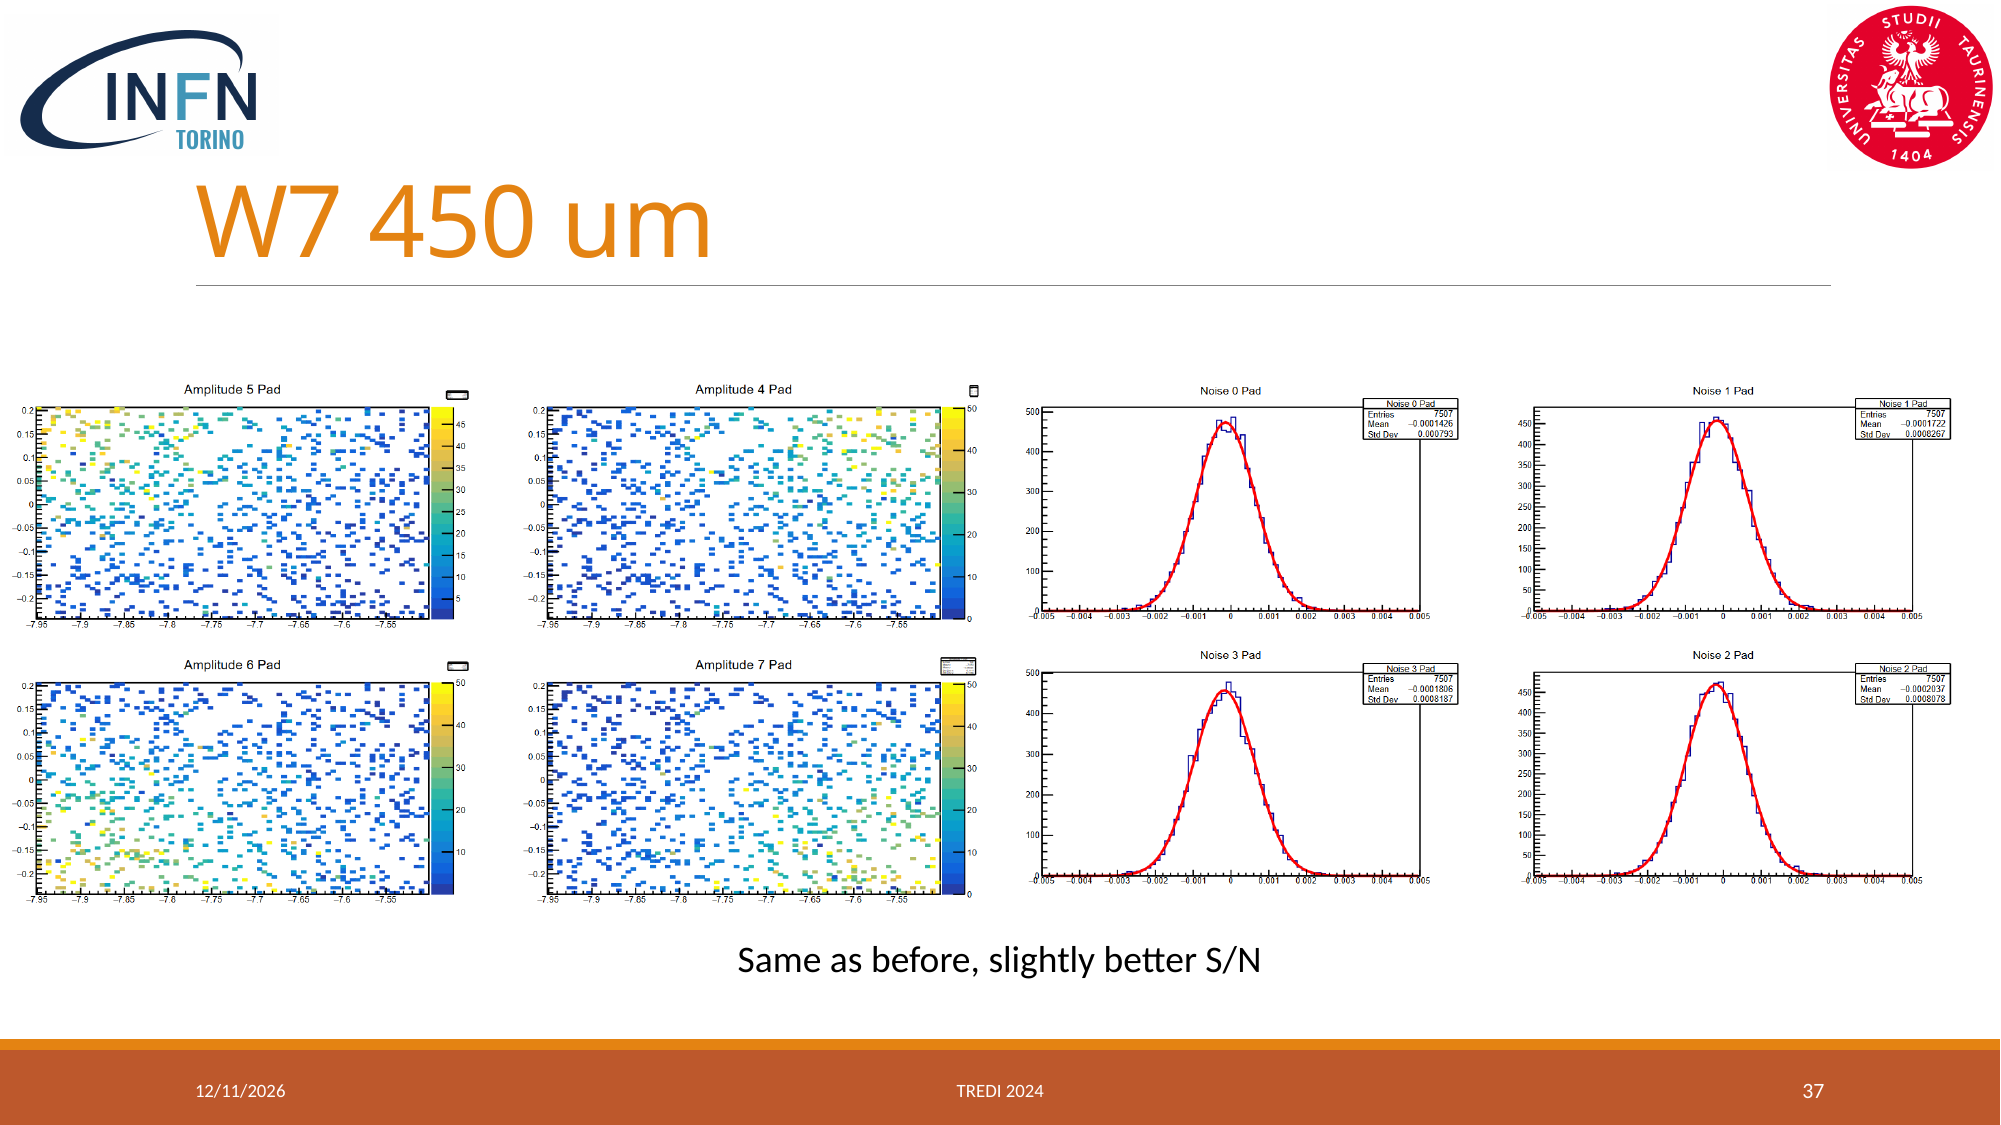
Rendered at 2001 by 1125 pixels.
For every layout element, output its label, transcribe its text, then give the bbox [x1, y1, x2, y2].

slide_number 37 [1624, 1059, 1840, 1120]
title W7 450 um [180, 182, 1830, 285]
text_box Same as before, slightly better S/N [678, 927, 1321, 988]
footer TREDI 2024 [604, 1059, 1396, 1120]
picture [0, 377, 985, 919]
picture [1017, 377, 1955, 896]
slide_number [180, 1059, 586, 1120]
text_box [4, 4, 1994, 172]
